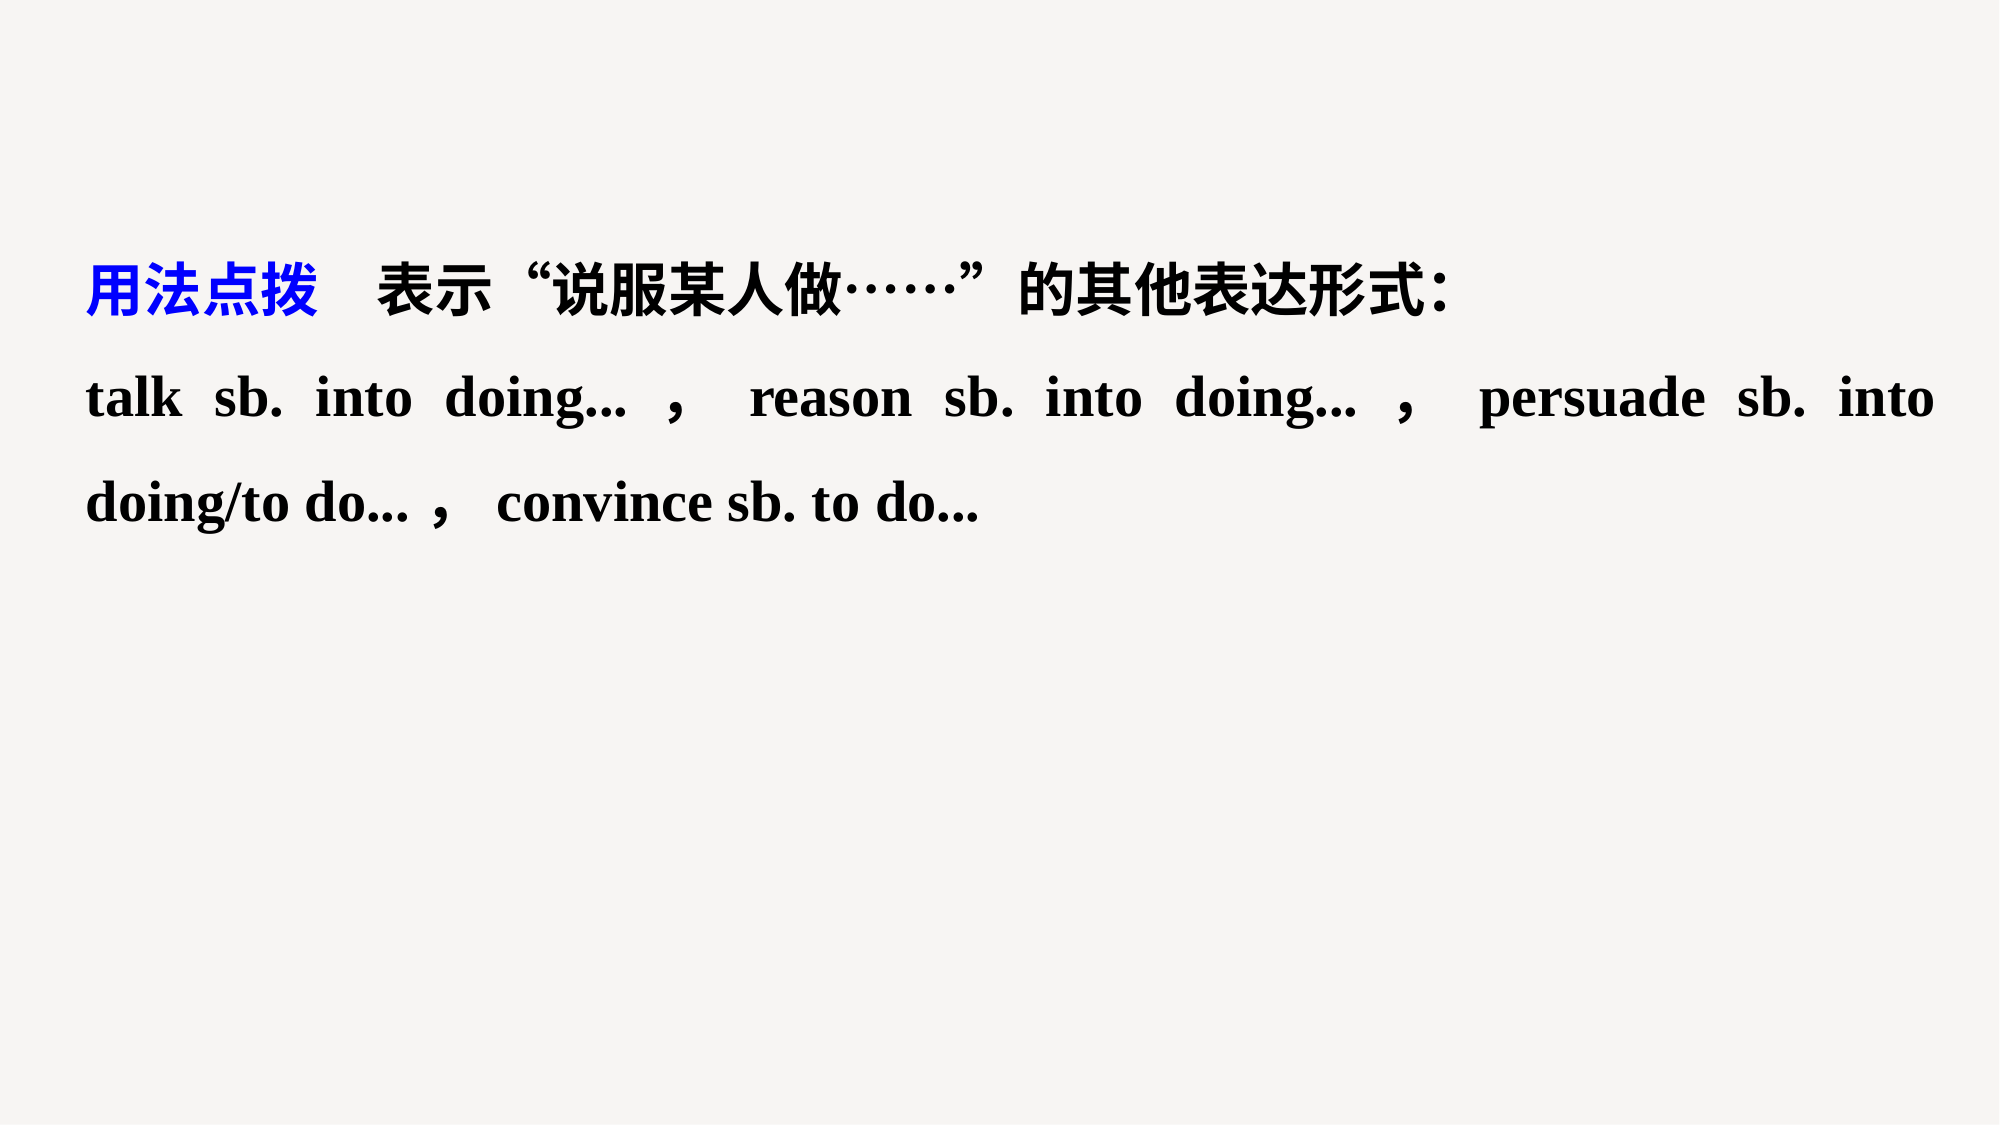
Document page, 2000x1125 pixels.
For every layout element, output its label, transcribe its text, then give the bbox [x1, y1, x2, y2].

text_box 用法点拨 表示“说服某人做……”的其他表达形式： talk sb. into doing...，reason sb. into doing...，persuade sb. into doing/to do...，convince sb. to do... [65, 208, 1957, 543]
